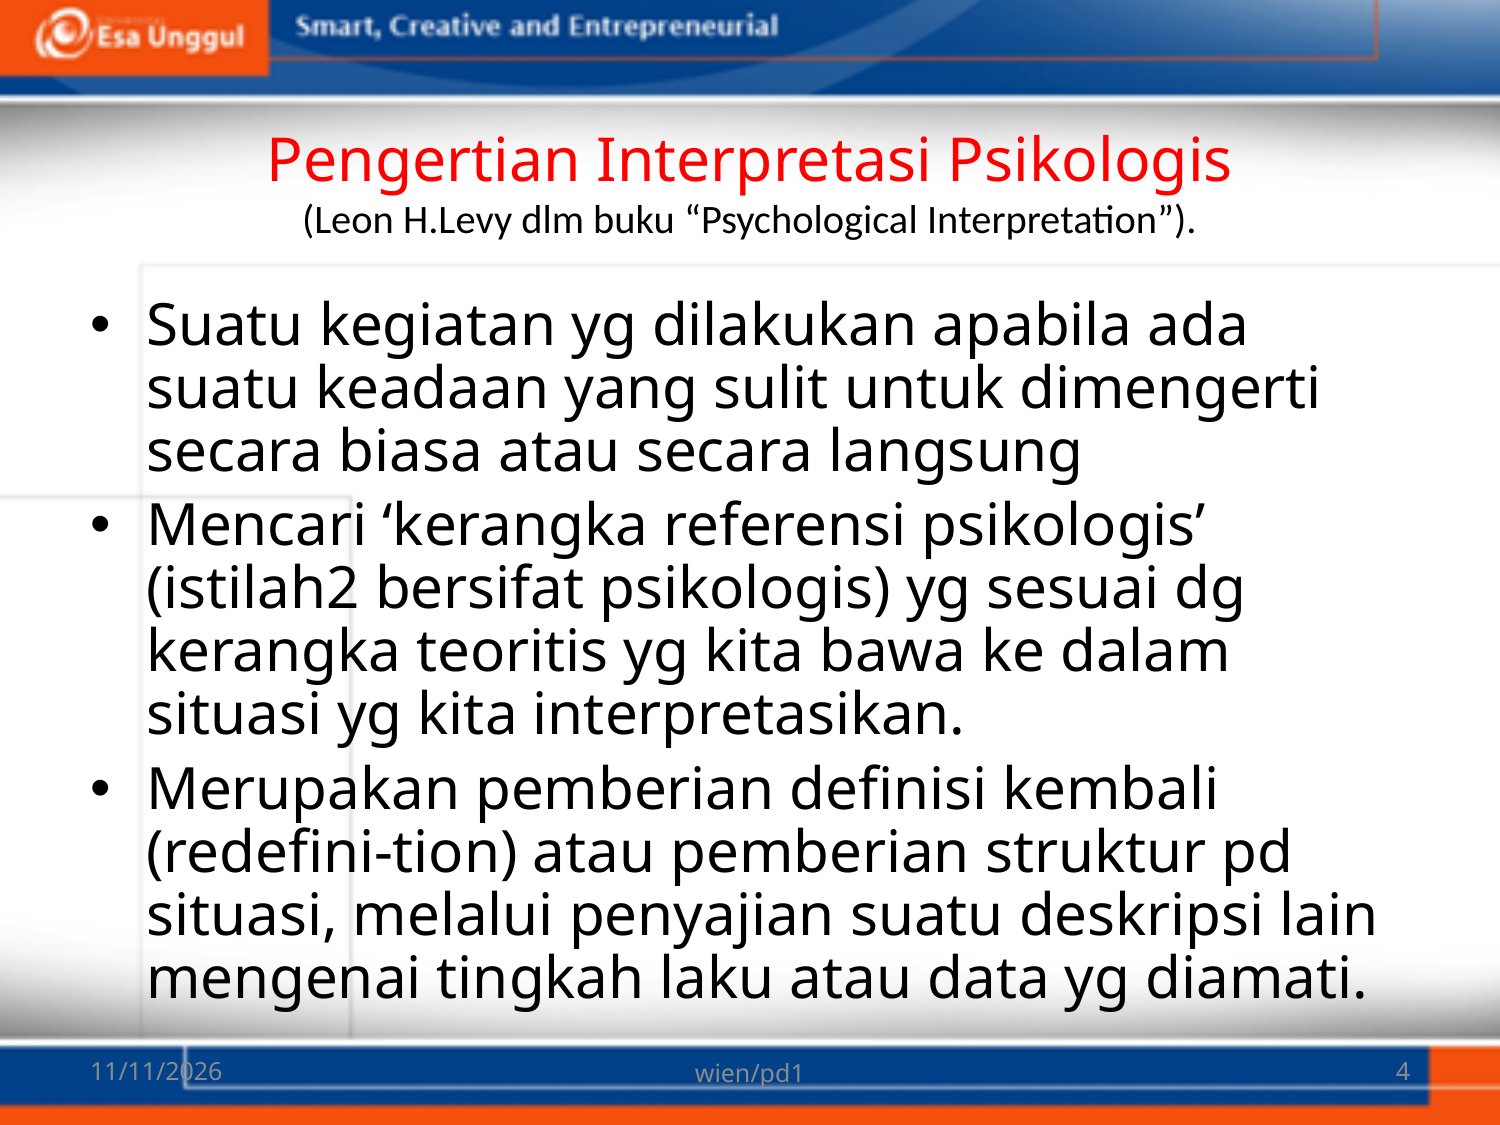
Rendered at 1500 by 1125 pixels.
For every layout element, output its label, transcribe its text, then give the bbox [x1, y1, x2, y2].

title Pengertian Interpretasi Psikologis (Leon H.Levy dlm buku “Psychological Interpretation”). [75, 112, 1425, 250]
slide_number 4 [1074, 1042, 1425, 1103]
list Suatu kegiatan yg dilakukan apabila ada suatu keadaan yang sulit untuk dimengerti secara biasa atau secara langsung Mencari ‘kerangka referensi psikologis’ (istilah2 bersifat psikologis) yg sesuai dg kerangka teoritis yg kita bawa ke dalam situasi yg kita interpretasikan. Merupakan pemberian definisi kembali (redefini-tion) atau pemberian struktur pd situasi, melalui penyajian suatu deskripsi lain mengenai tingkah laku atau data yg diamati. [75, 287, 1425, 1063]
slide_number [75, 1042, 425, 1103]
picture [0, 0, 1500, 1125]
footer wien/pd1 [512, 1042, 988, 1103]
